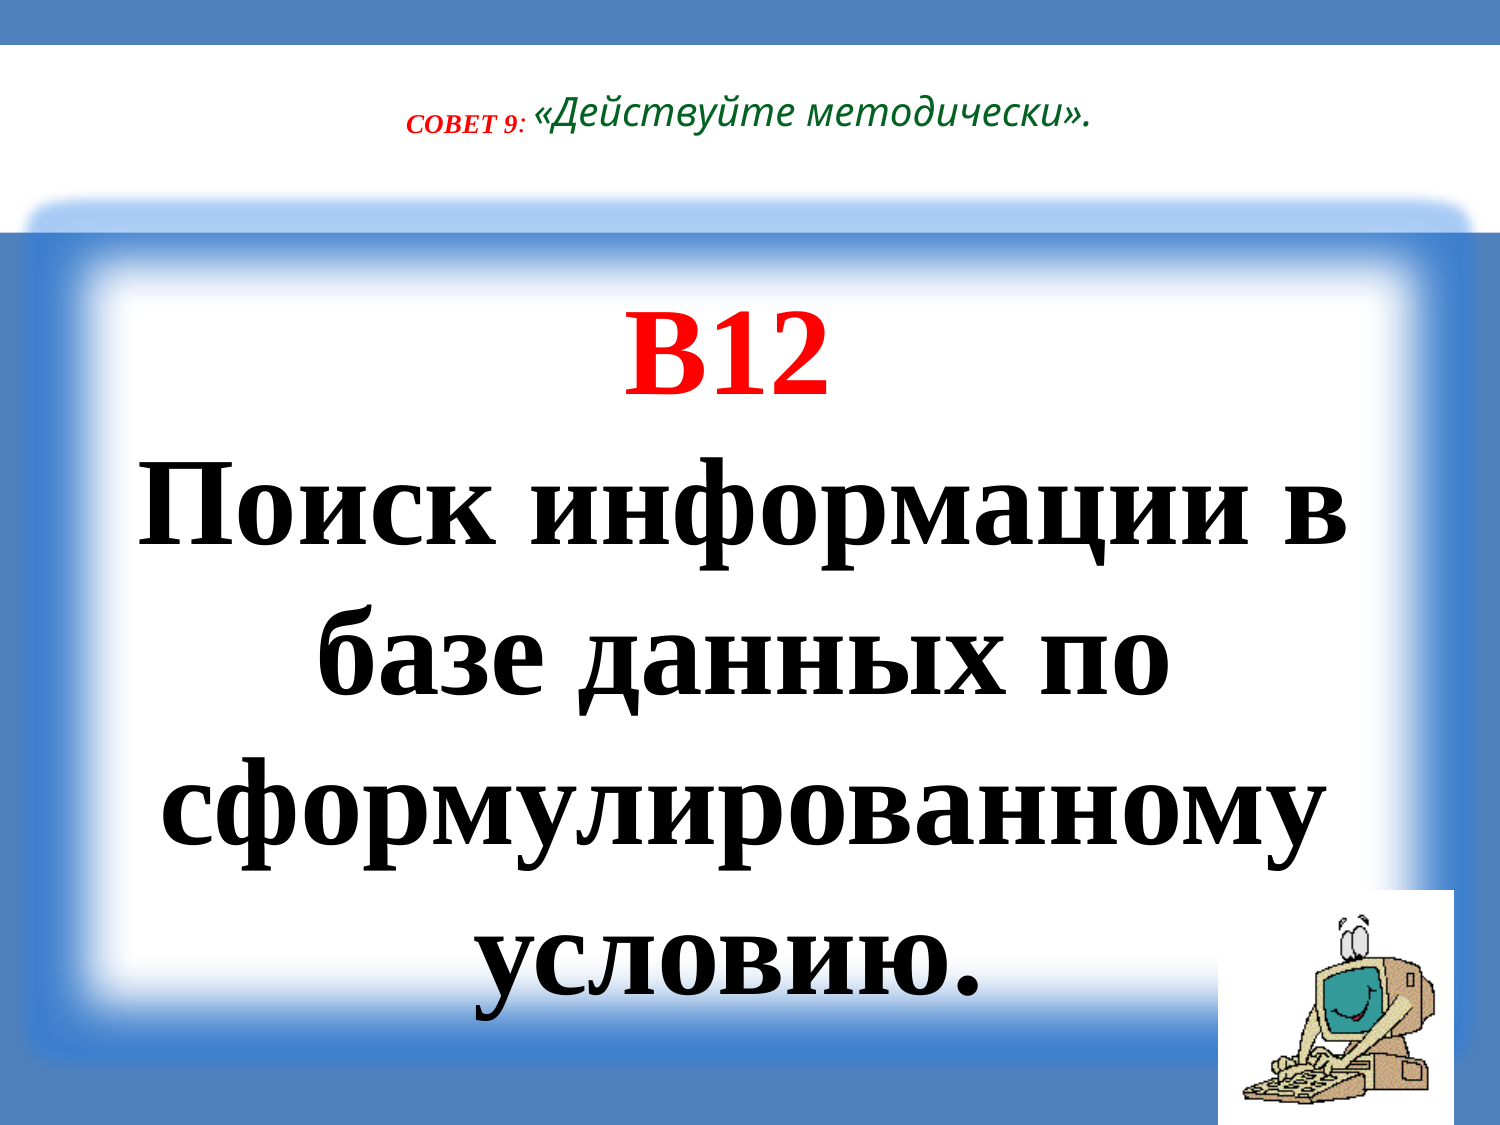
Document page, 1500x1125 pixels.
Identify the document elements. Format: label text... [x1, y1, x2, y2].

text_box В12 Поиск информации в базе данных по сформулированному условию. [93, 261, 1395, 1027]
picture [1218, 890, 1454, 1125]
title СОВЕТ 9: «Действуйте методически». [0, 44, 1500, 233]
